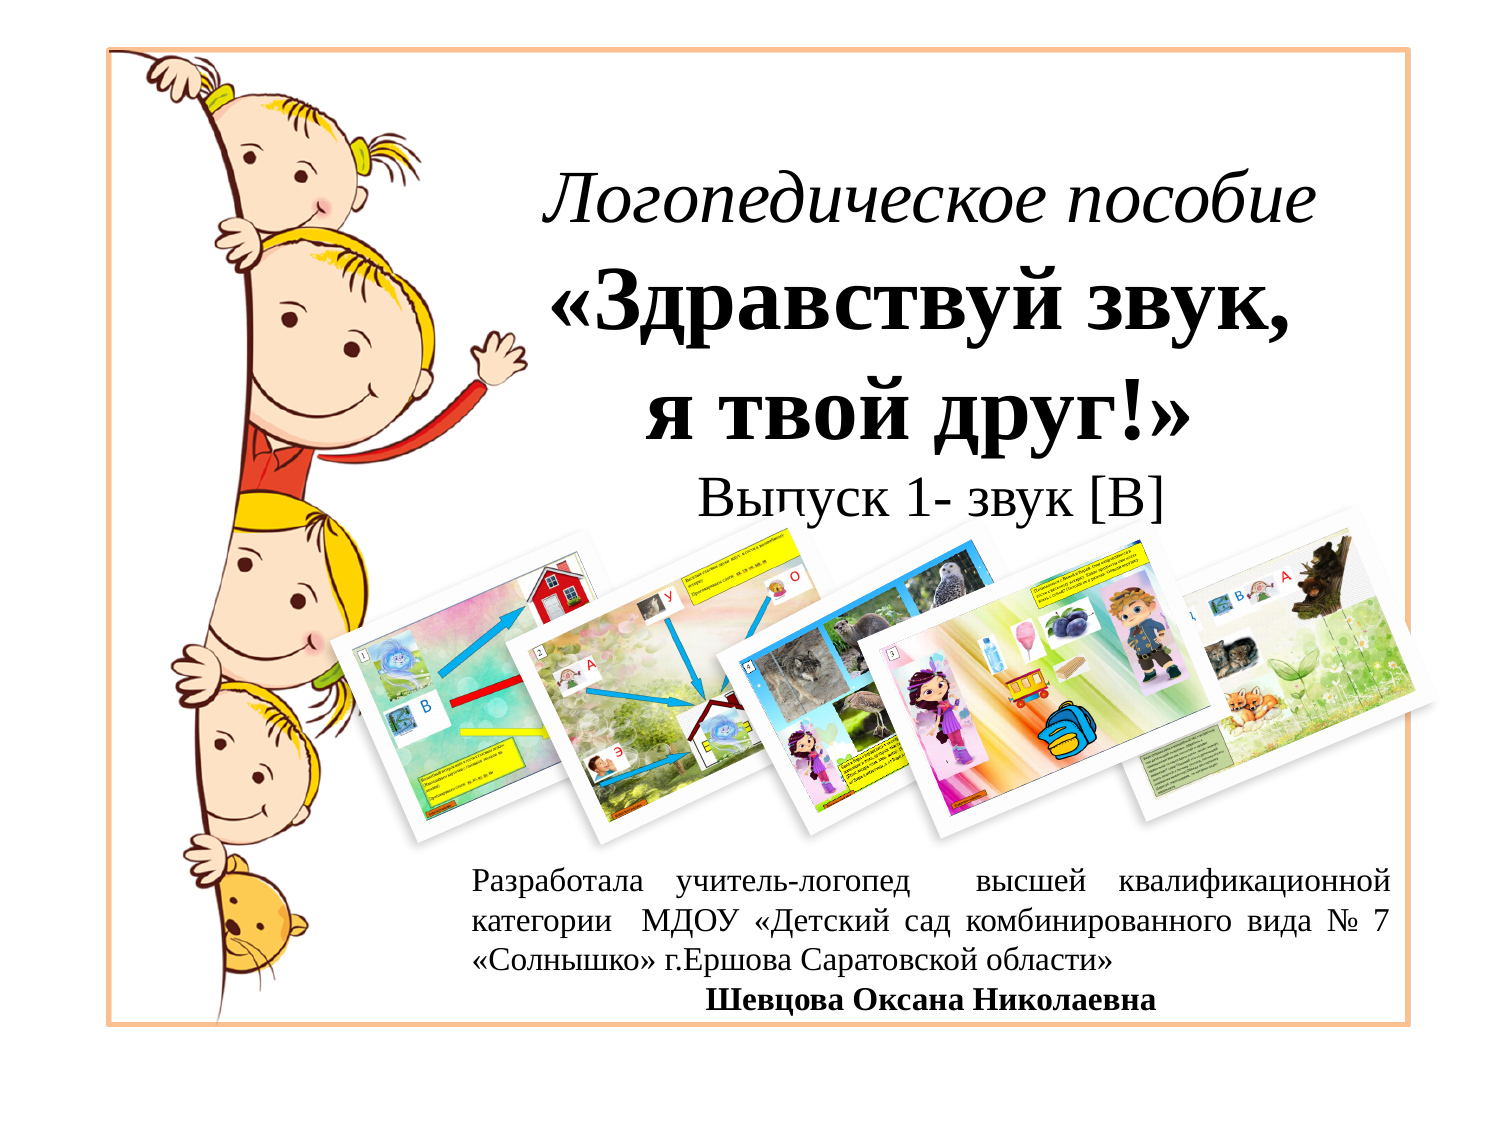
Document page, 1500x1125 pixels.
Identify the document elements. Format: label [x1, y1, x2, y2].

picture [105, 46, 1415, 1040]
